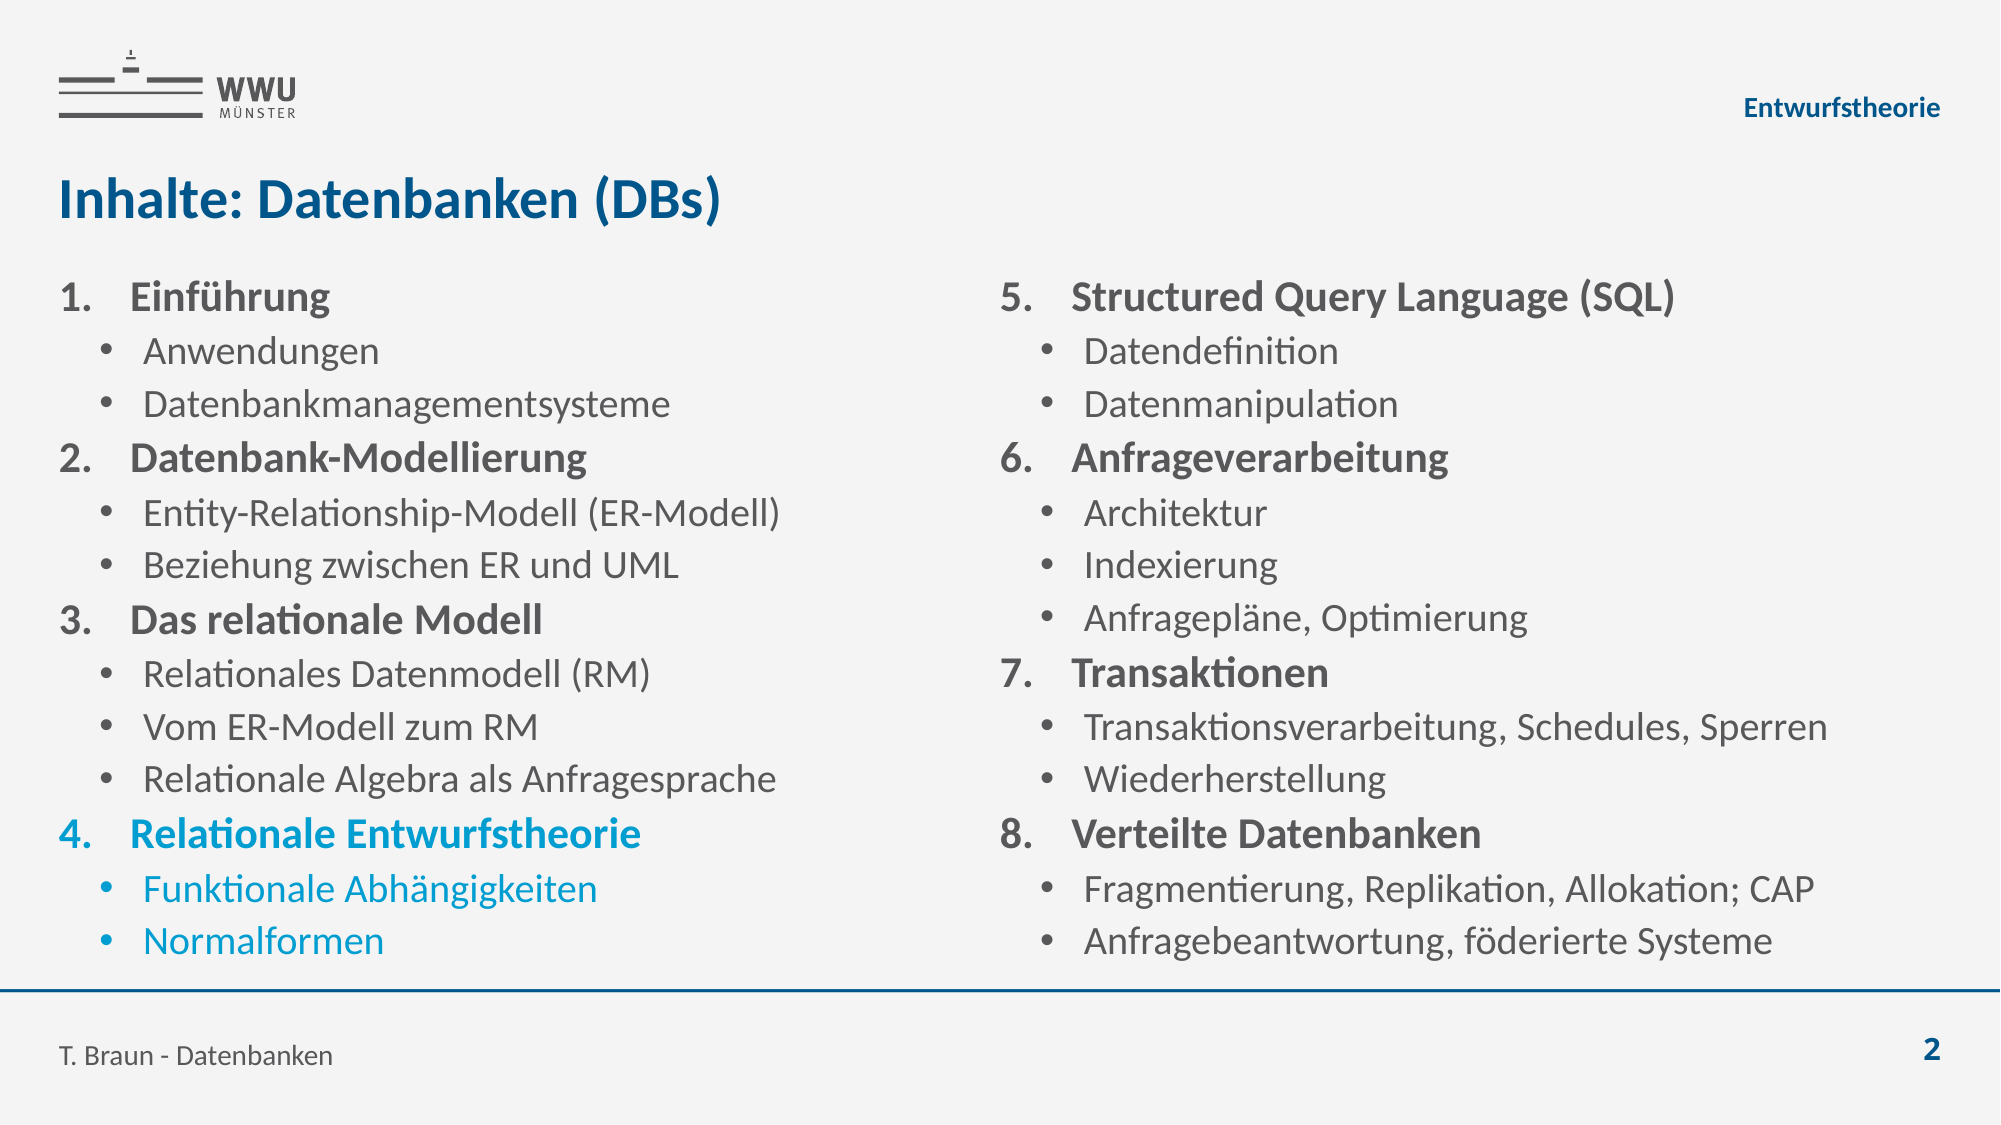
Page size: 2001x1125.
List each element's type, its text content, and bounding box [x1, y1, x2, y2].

list Einführung Anwendungen Datenbankmanagementsysteme Datenbank-Modellierung Entity-Relationship-Modell (ER-Modell) Beziehung zwischen ER und UML Das relationale Modell Relationales Datenmodell (RM) Vom ER-Modell zum RM Relationale Algebra als Anfragesprache Relationale Entwurfstheorie Funktionale Abhängigkeiten Normalformen Structured Query Language (SQL) Datendefinition Datenmanipulation Anfrageverarbeitung Architektur Indexierung Anfragepläne, Optimierung Transaktionen Transaktionsverarbeitung, Schedules, Sperren Wiederherstellung Verteilte Datenbanken Fragmentierung, Replikation, Allokation; CAP Anfragebeantwortung, föderierte Systeme [58, 273, 1941, 969]
slide_number 2 [1822, 1012, 1941, 1072]
footer T. Braun - Datenbanken [58, 1012, 1440, 1072]
title Inhalte: Datenbanken (DBs) [58, 148, 1941, 243]
slide_number Entwurfstheorie [589, 63, 1941, 123]
